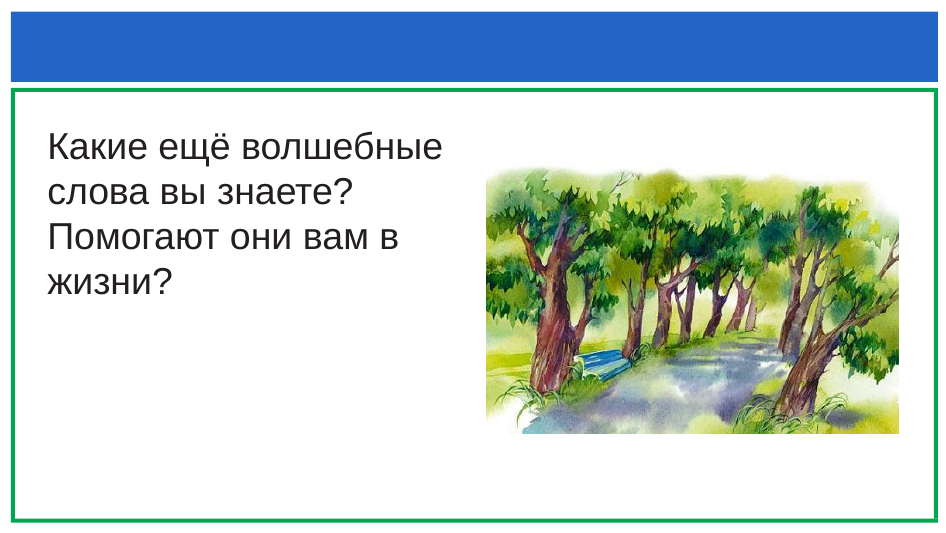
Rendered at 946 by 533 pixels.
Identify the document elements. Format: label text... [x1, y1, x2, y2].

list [486, 161, 899, 435]
list Какие ещё волшебные слова вы знаете? Помогают они вам в жизни? [47, 122, 459, 305]
